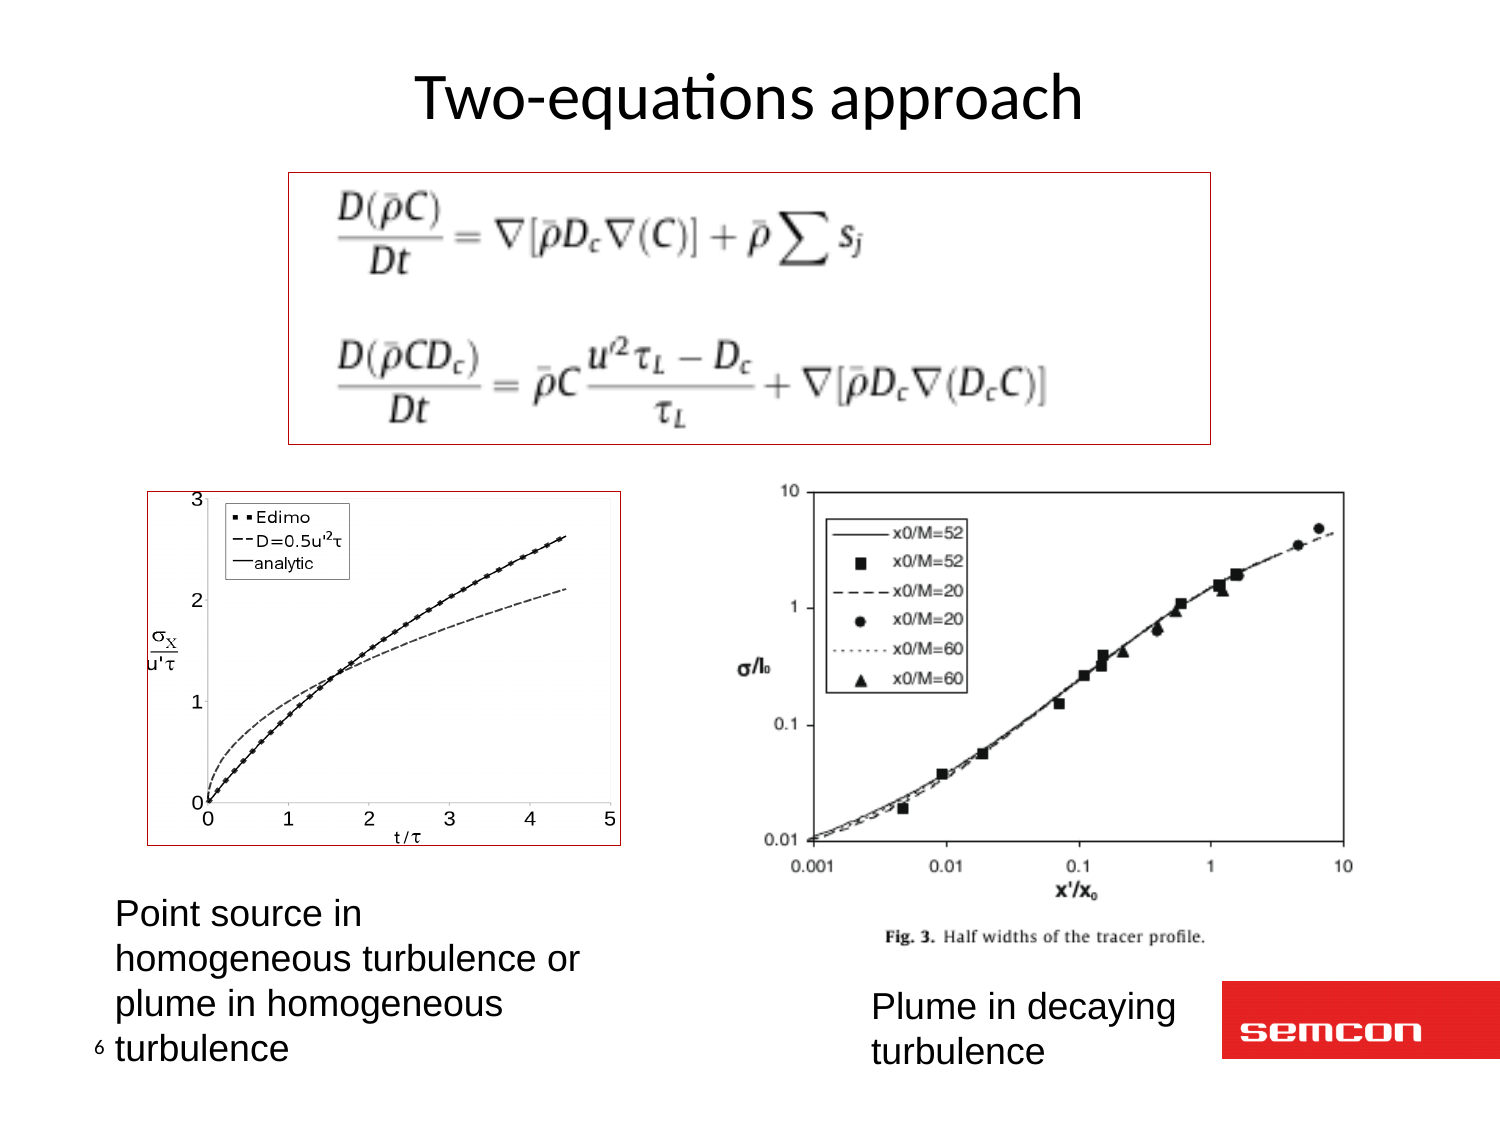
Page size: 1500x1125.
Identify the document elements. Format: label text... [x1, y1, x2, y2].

text_box Point source in homogeneous turbulence or plume in homogeneous turbulence [100, 881, 597, 1077]
picture [678, 455, 1388, 963]
picture [287, 172, 1211, 445]
picture [147, 491, 621, 847]
text_box Plume in decaying turbulence [856, 974, 1352, 1080]
slide_number 6 [0, 1025, 120, 1086]
picture [1352, 981, 1500, 1059]
text_box Two-equations approach [74, 45, 1425, 173]
